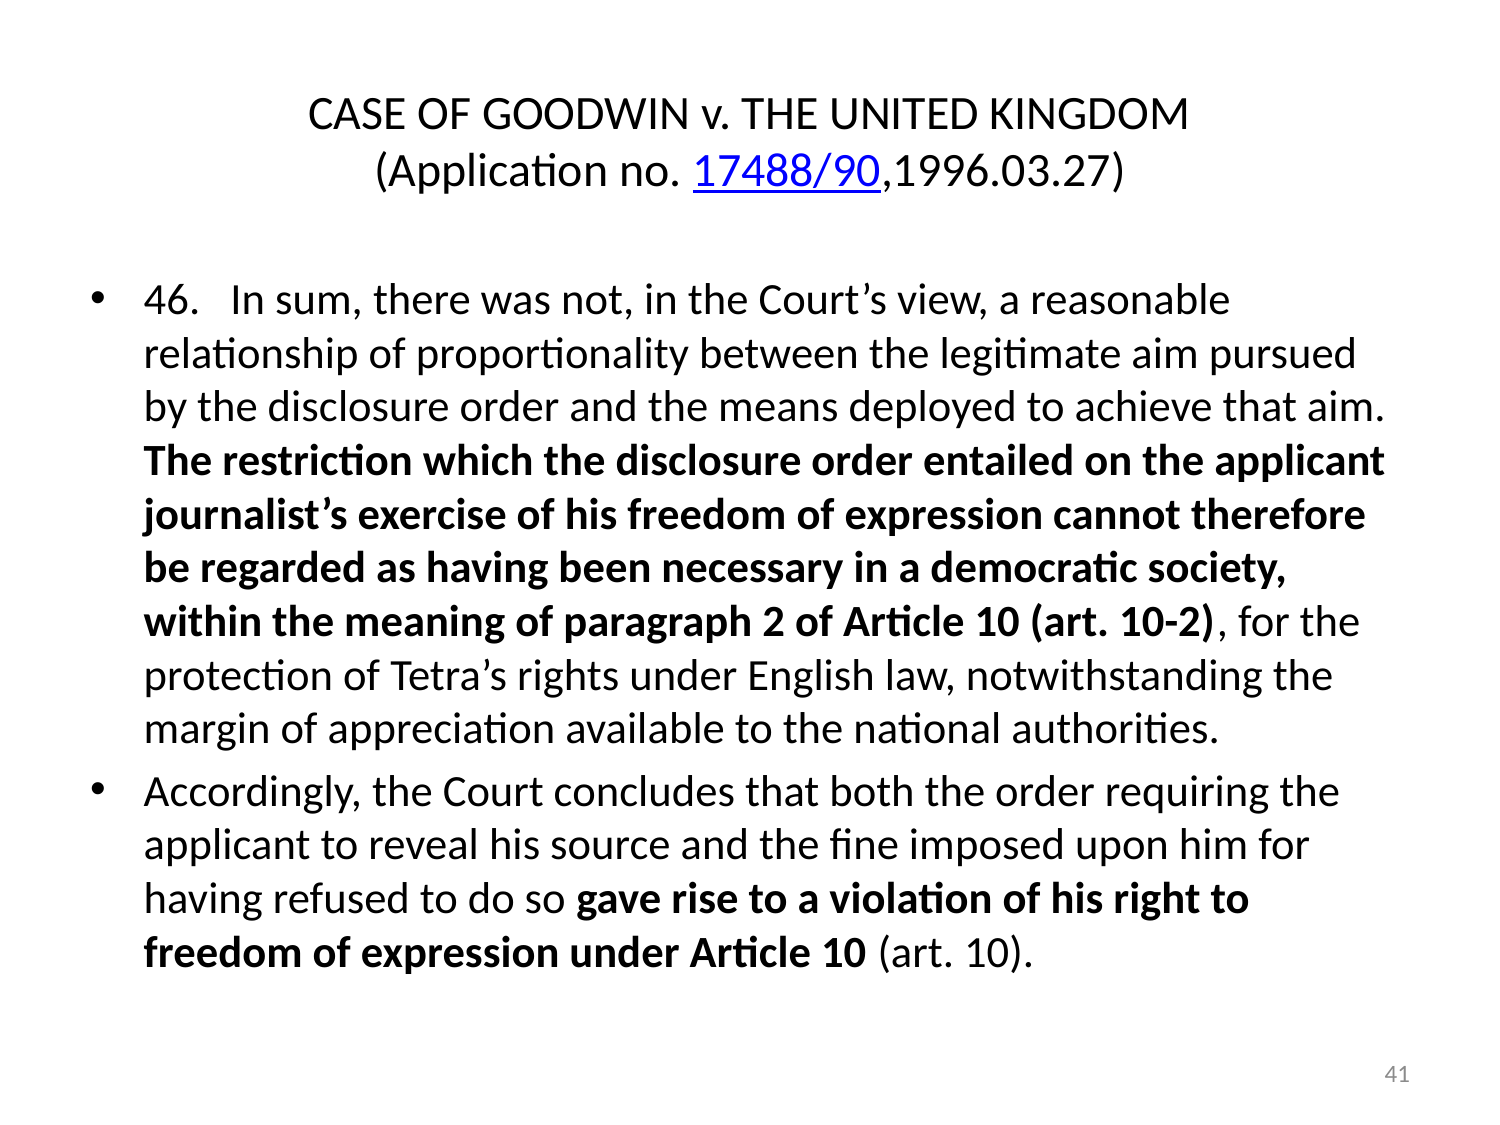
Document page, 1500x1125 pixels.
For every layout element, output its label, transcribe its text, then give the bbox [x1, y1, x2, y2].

slide_number 41 [1074, 1042, 1425, 1103]
title CASE OF GOODWIN v. THE UNITED KINGDOM (Application no. 17488/90,1996.03.27) [75, 45, 1425, 233]
list 46. In sum, there was not, in the Court’s view, a reasonable relationship of proportionality between the legitimate aim pursued by the disclosure order and the means deployed to achieve that aim. The restriction which the disclosure order entailed on the applicant journalist’s exercise of his freedom of expression cannot therefore be regarded as having been necessary in a democratic society, within the meaning of paragraph 2 of Article 10 (art. 10-2), for the protection of Tetra’s rights under English law, notwithstanding the margin of appreciation available to the national authorities. Accordingly, the Court concludes that both the order requiring the applicant to reveal his source and the fine imposed upon him for having refused to do so gave rise to a violation of his right to freedom of expression under Article 10 (art. 10). [75, 262, 1425, 1005]
